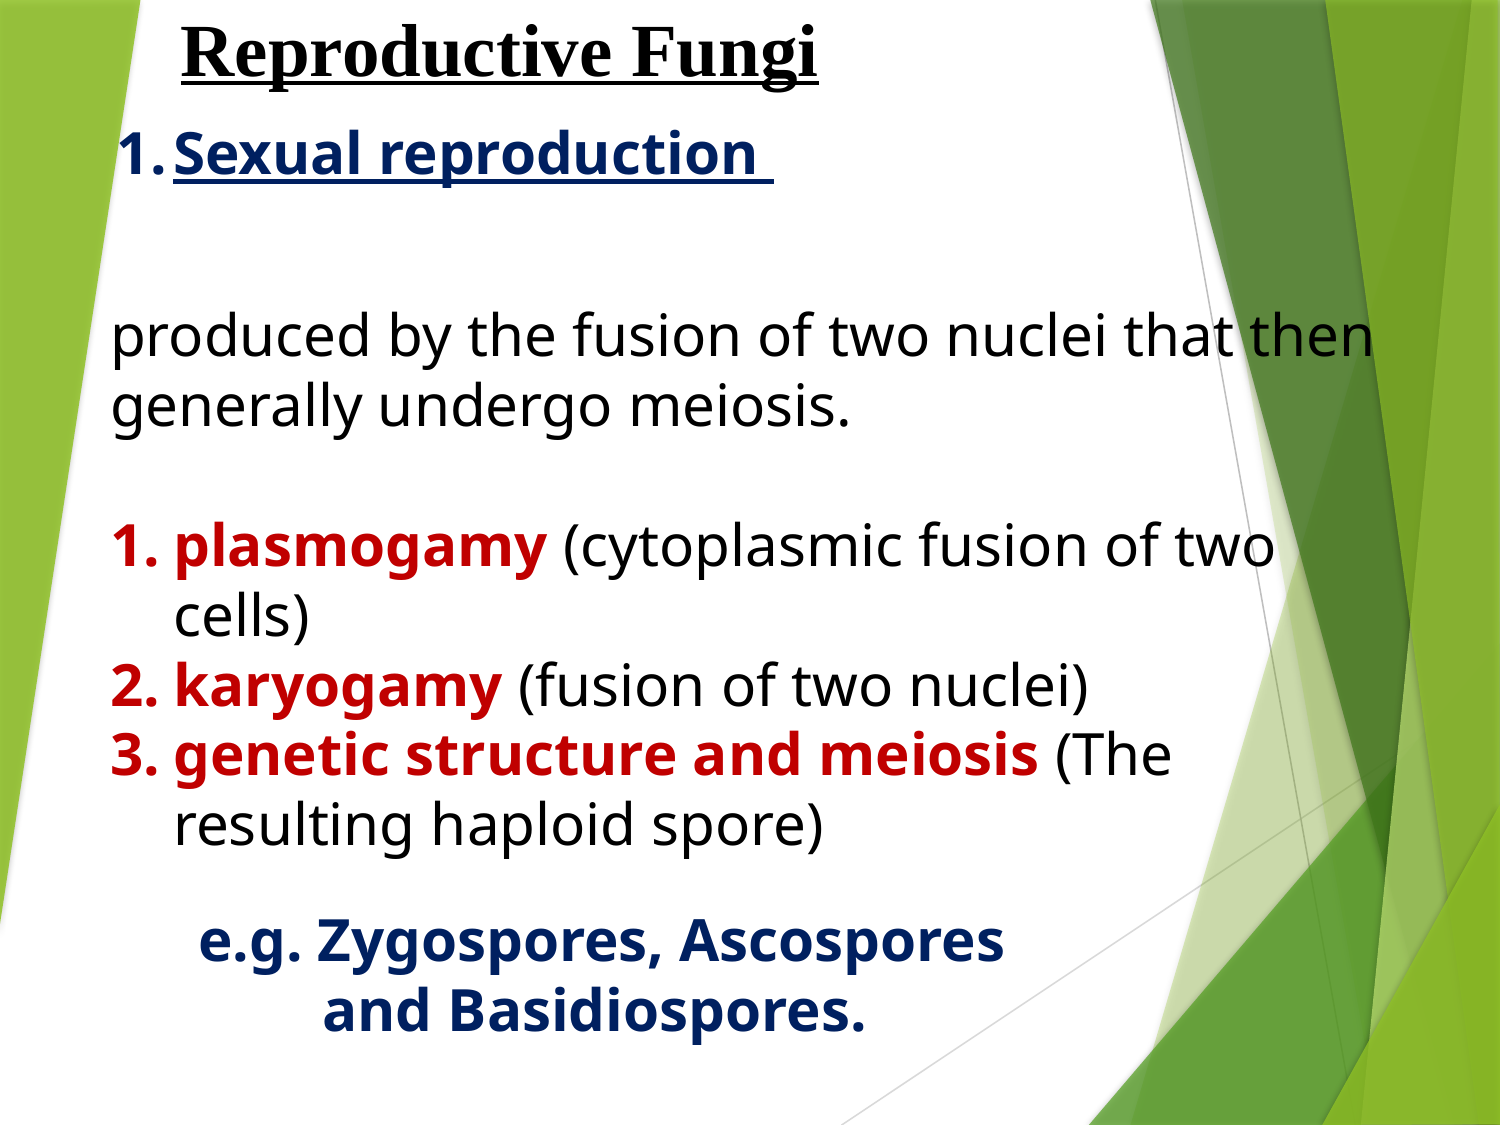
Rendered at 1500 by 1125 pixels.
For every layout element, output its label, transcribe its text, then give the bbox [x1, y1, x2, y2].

text_box Reproductive Fungi [166, 0, 835, 99]
text_box e.g. Zygospores, Ascospores and Basidiospores. [137, 895, 1067, 1051]
text_box produced by the fusion of two nuclei that then generally undergo meiosis. plasmogamy (cytoplasmic fusion of two cells) karyogamy (fusion of two nuclei) genetic structure and meiosis (The resulting haploid spore) [95, 290, 1405, 865]
text_box Sexual reproduction [102, 109, 789, 194]
